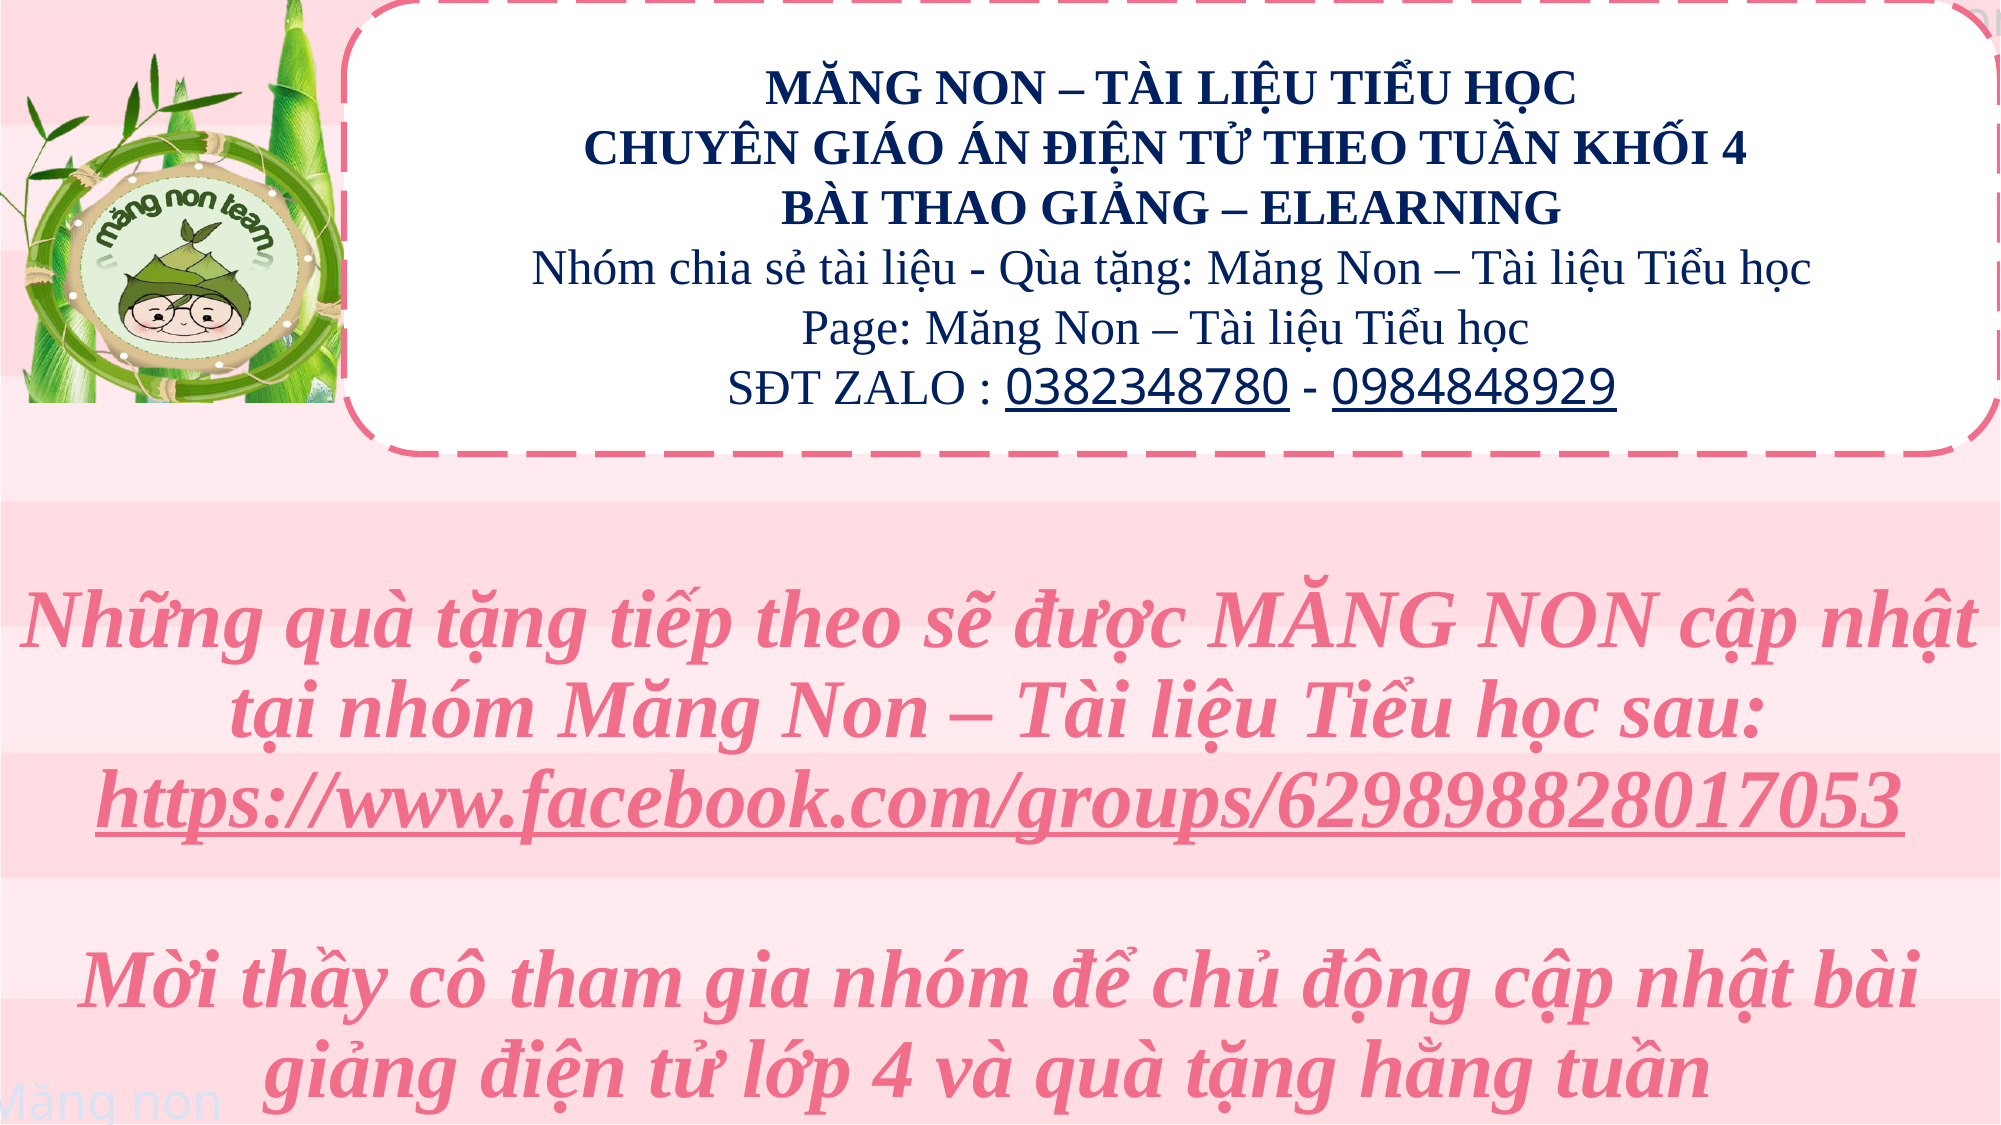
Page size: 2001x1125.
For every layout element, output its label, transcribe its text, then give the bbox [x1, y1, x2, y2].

picture [1972, 12, 1984, 26]
title Những quà tặng tiếp theo sẽ được MĂNG NON cập nhật tại nhóm Măng Non – Tài liệu Tiểu học sau: https://www.facebook.com/groups/629898828017053 Mời thầy cô tham gia nhóm để chủ động cập nhật bài giảng điện tử lớp 4 và quà tặng hằng tuần mới nhất nhé! [0, 486, 2000, 1125]
text_box MĂNG NON – TÀI LIỆU TIỂU HỌC CHUYÊN GIÁO ÁN ĐIỆN TỬ THEO TUẦN KHỐI 4 BÀI THAO GIẢNG – ELEARNING Nhóm chia sẻ tài liệu - Qùa tặng: Măng Non – Tài liệu Tiểu học Page: Măng Non – Tài liệu Tiểu học SĐT ZALO : 0382348780 - 0984848929 [357, 0, 2000, 455]
picture [0, 0, 2001, 1125]
